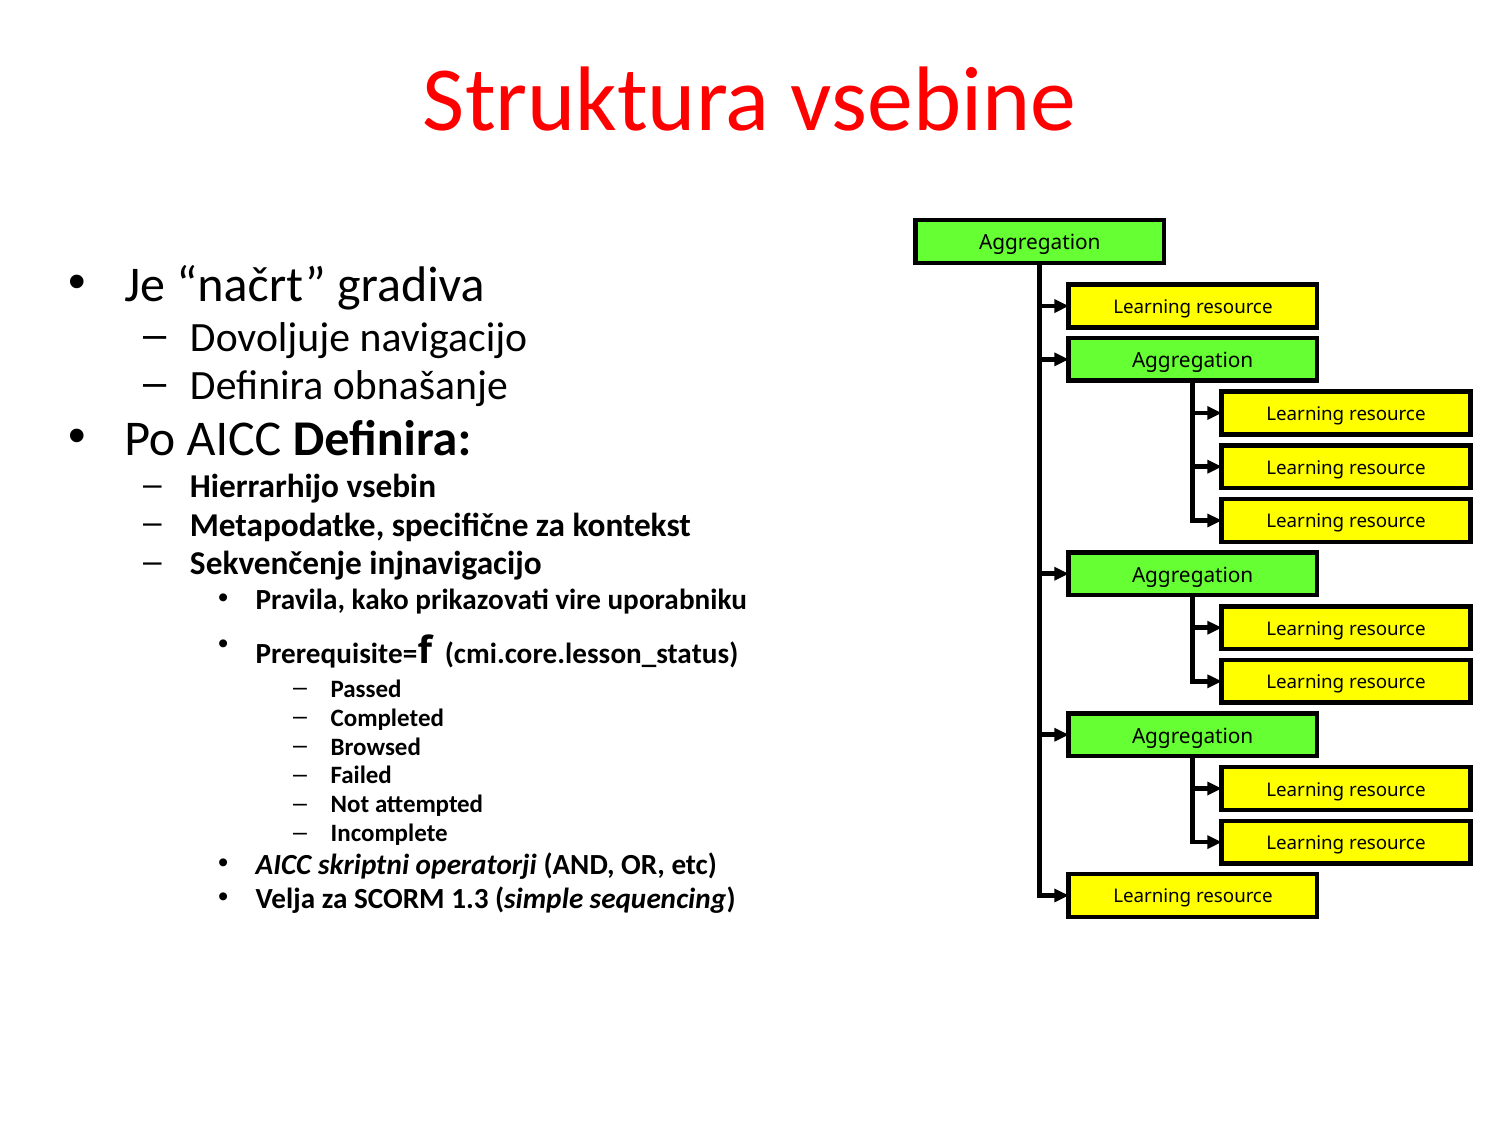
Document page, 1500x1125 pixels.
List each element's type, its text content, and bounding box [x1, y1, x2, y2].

list Je “načrt” gradiva Dovoljuje navigacijo Definira obnašanje Po AICC Definira: Hierrarhijo vsebin Metapodatke, specifične za kontekst Sekvenčenje injnavigacijo Pravila, kako prikazovati vire uporabniku Prerequisite=f (cmi.core.lesson_status) Passed Completed Browsed Failed Not attempted Incomplete AICC skriptni operatorji (AND, OR, etc) Velja za SCORM 1.3 (simple sequencing) [53, 255, 1404, 998]
title Struktura vsebine [75, 0, 1425, 188]
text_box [915, 219, 1471, 918]
